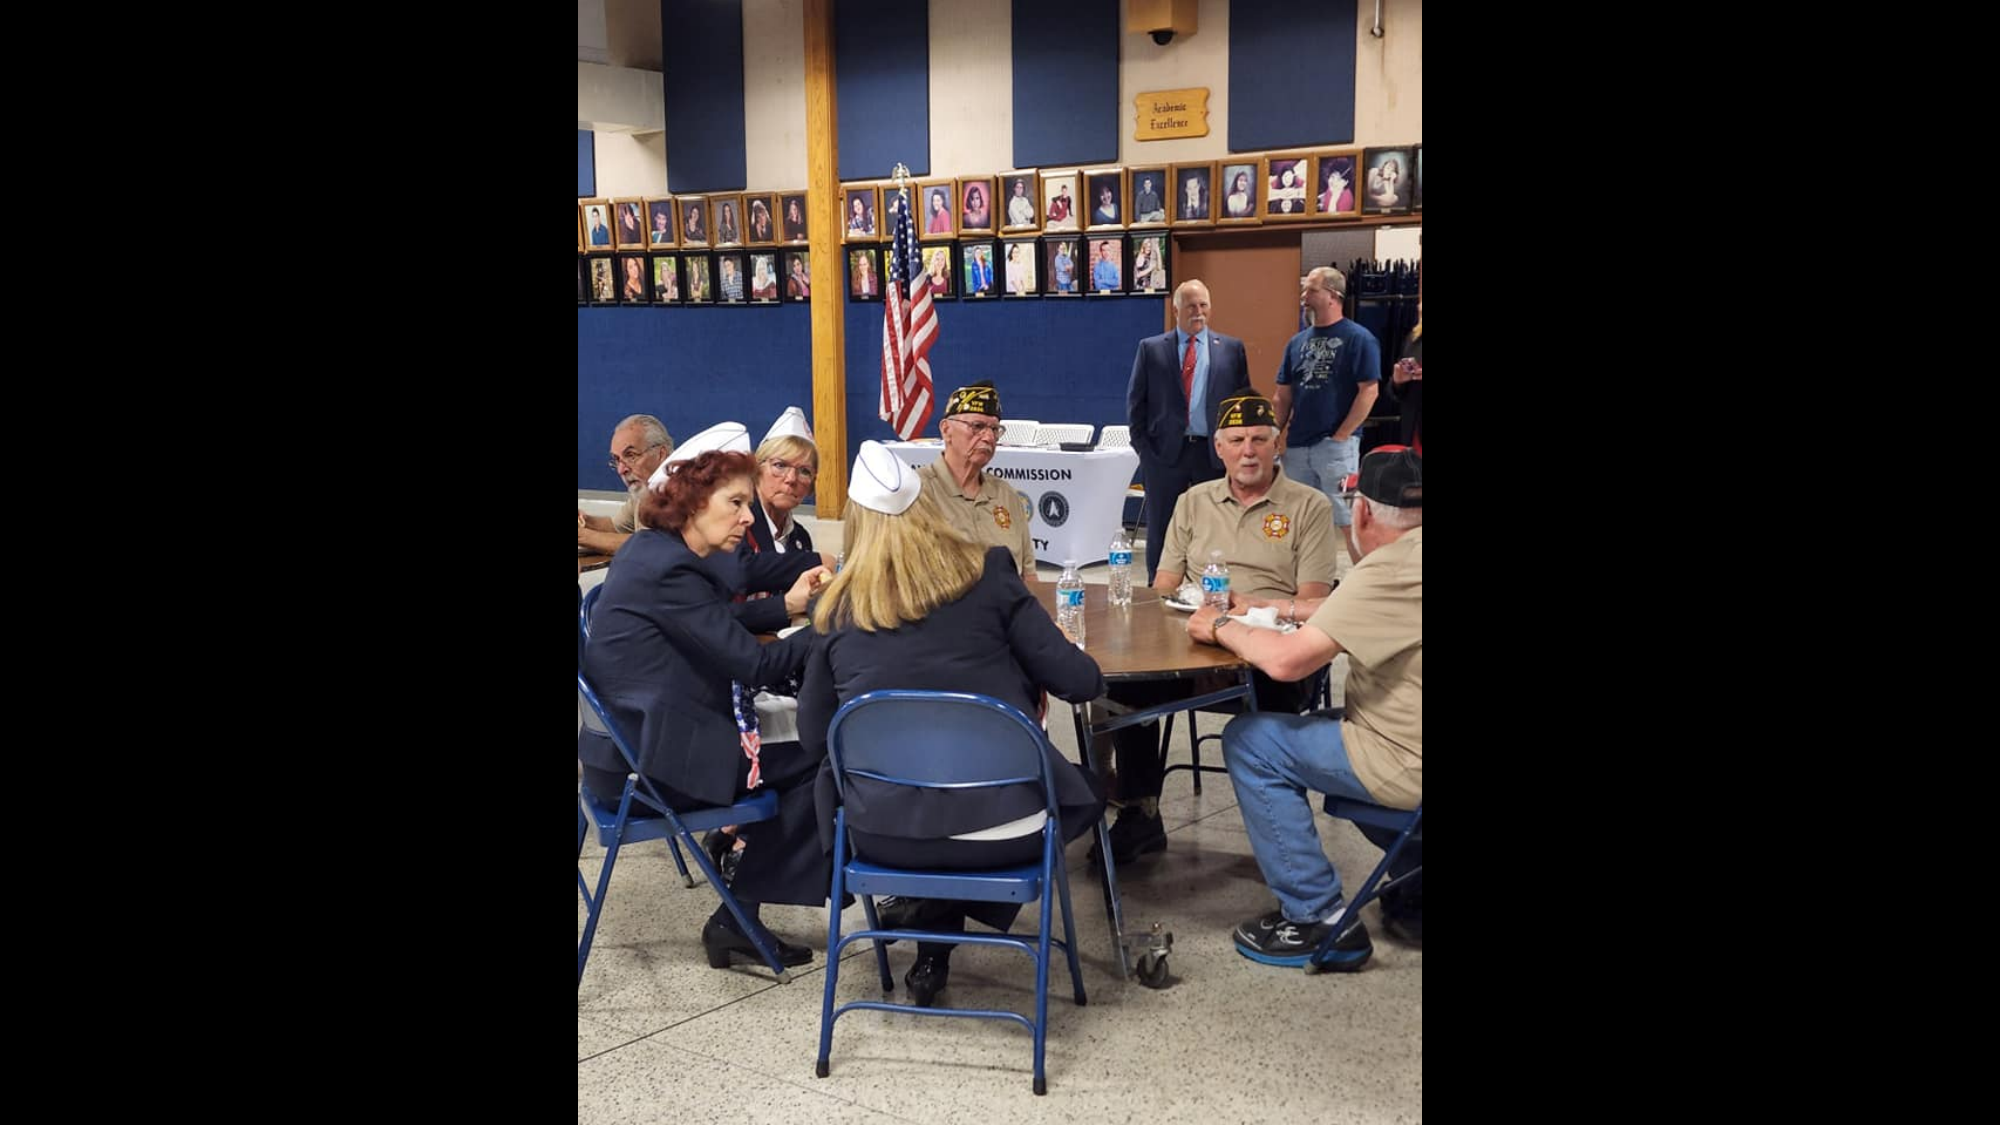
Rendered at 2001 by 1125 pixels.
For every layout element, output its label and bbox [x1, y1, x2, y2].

picture [578, 0, 1422, 1125]
